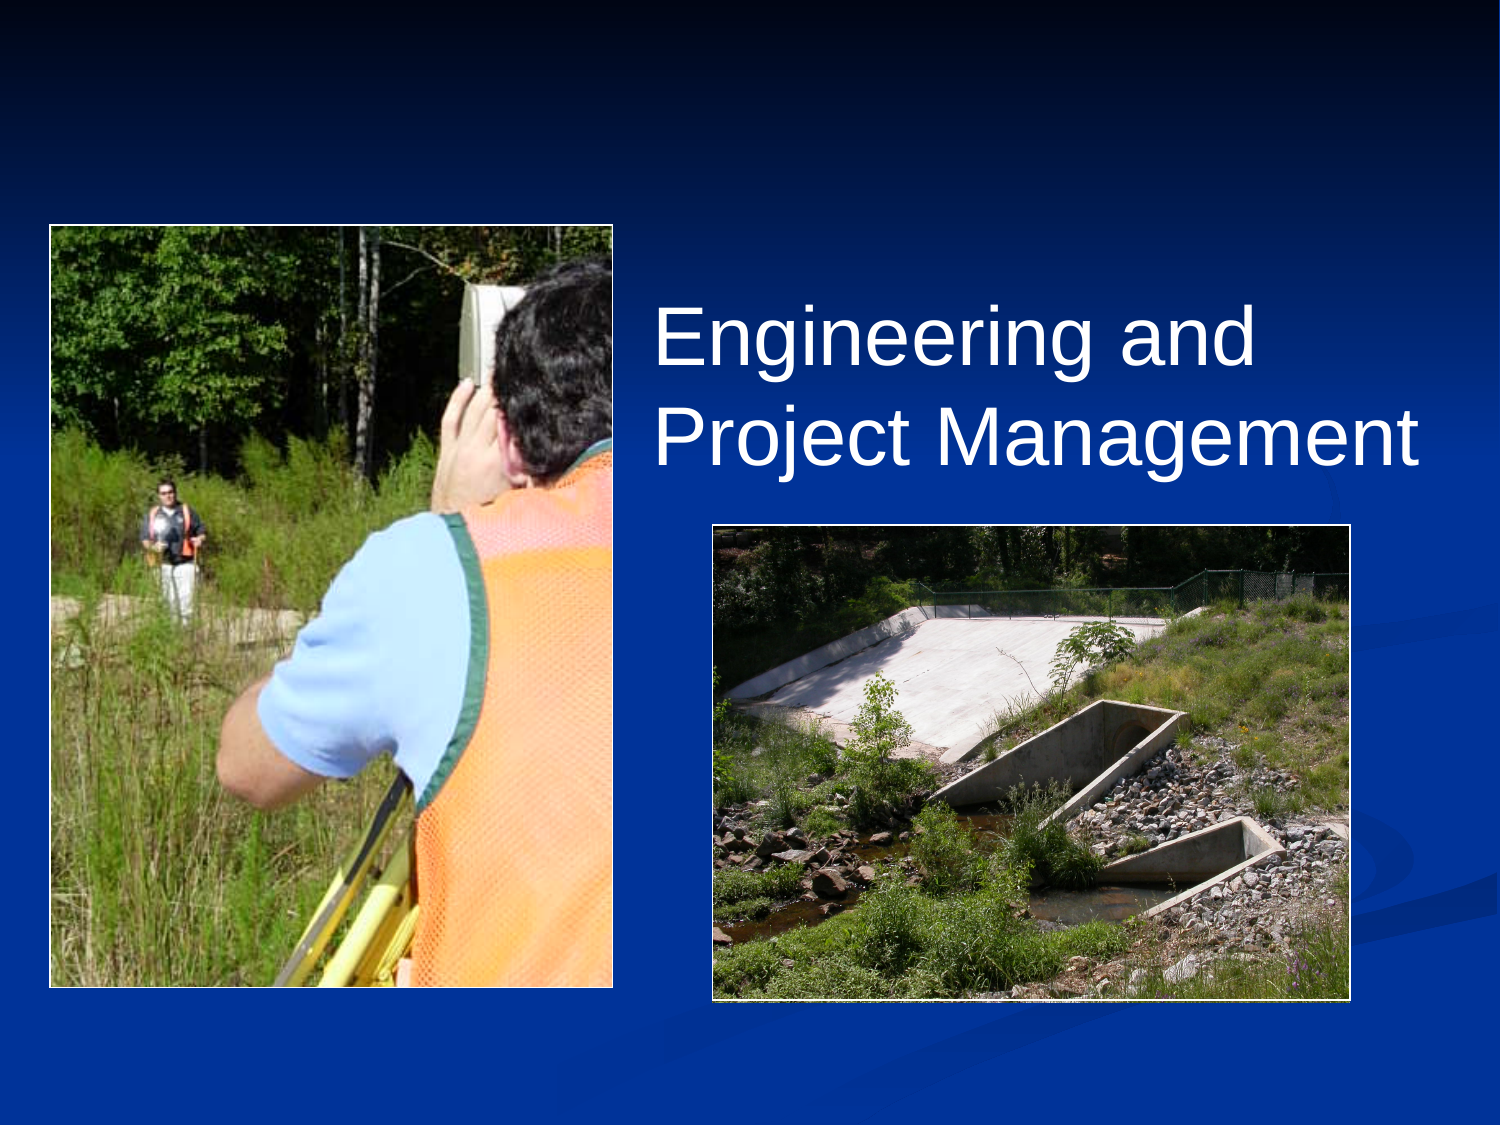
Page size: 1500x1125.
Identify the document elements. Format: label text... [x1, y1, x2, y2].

picture [712, 524, 1350, 1003]
picture [49, 224, 613, 988]
text_box Engineering and Project Management [637, 274, 1500, 490]
